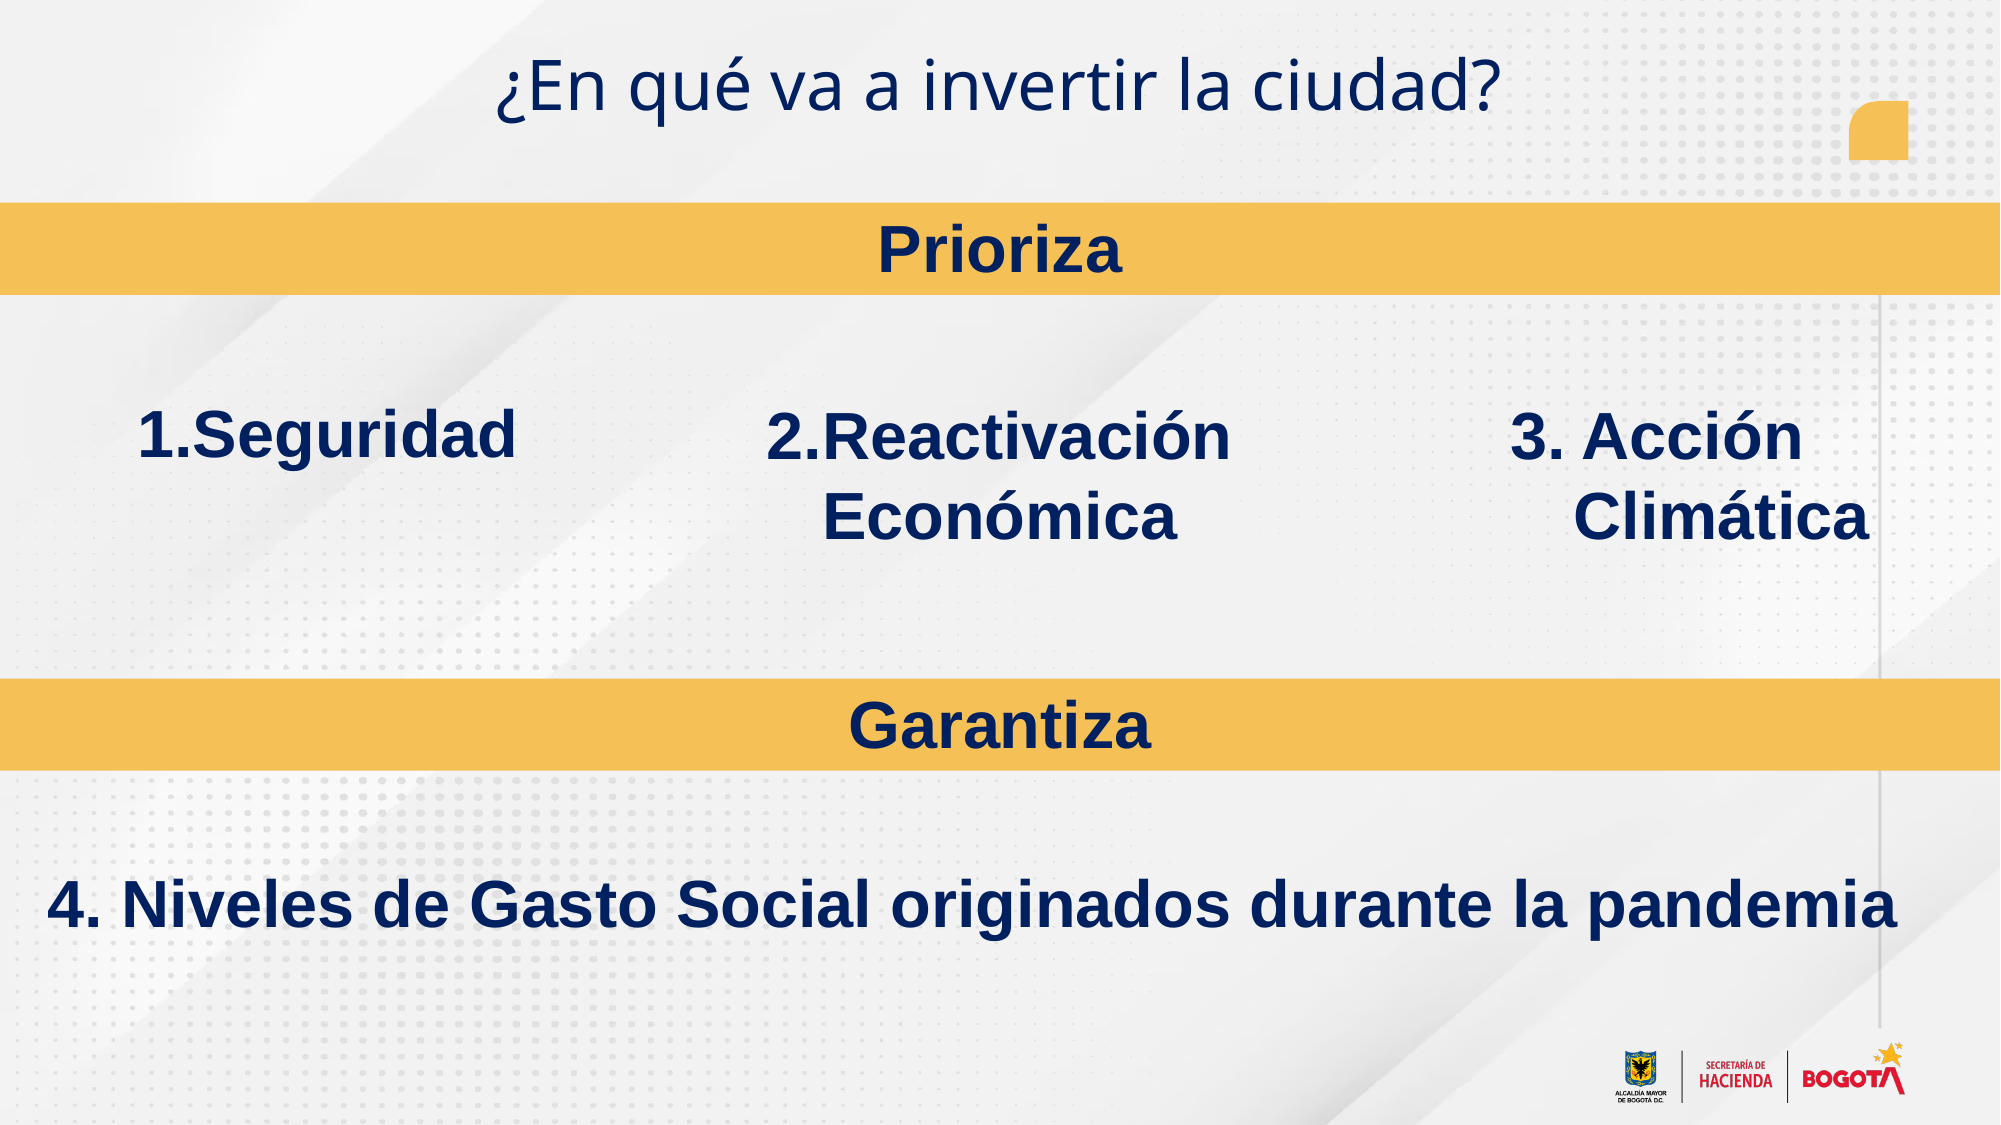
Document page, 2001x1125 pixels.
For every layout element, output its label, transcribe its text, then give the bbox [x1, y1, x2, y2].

picture [0, 296, 2000, 678]
text_box Garantiza [671, 674, 1329, 769]
picture [0, 772, 2000, 1125]
picture [0, 0, 2000, 202]
text_box [0, 202, 2000, 296]
text_box 1.Seguridad [66, 383, 590, 479]
text_box [0, 678, 2000, 772]
text_box 3. Acción Climática [1328, 385, 1986, 561]
text_box Prioriza [671, 198, 1329, 293]
text_box 2.Reactivación Económica [738, 385, 1262, 561]
text_box 4. Niveles de Gasto Social originados durante la pandemia [32, 853, 1915, 949]
